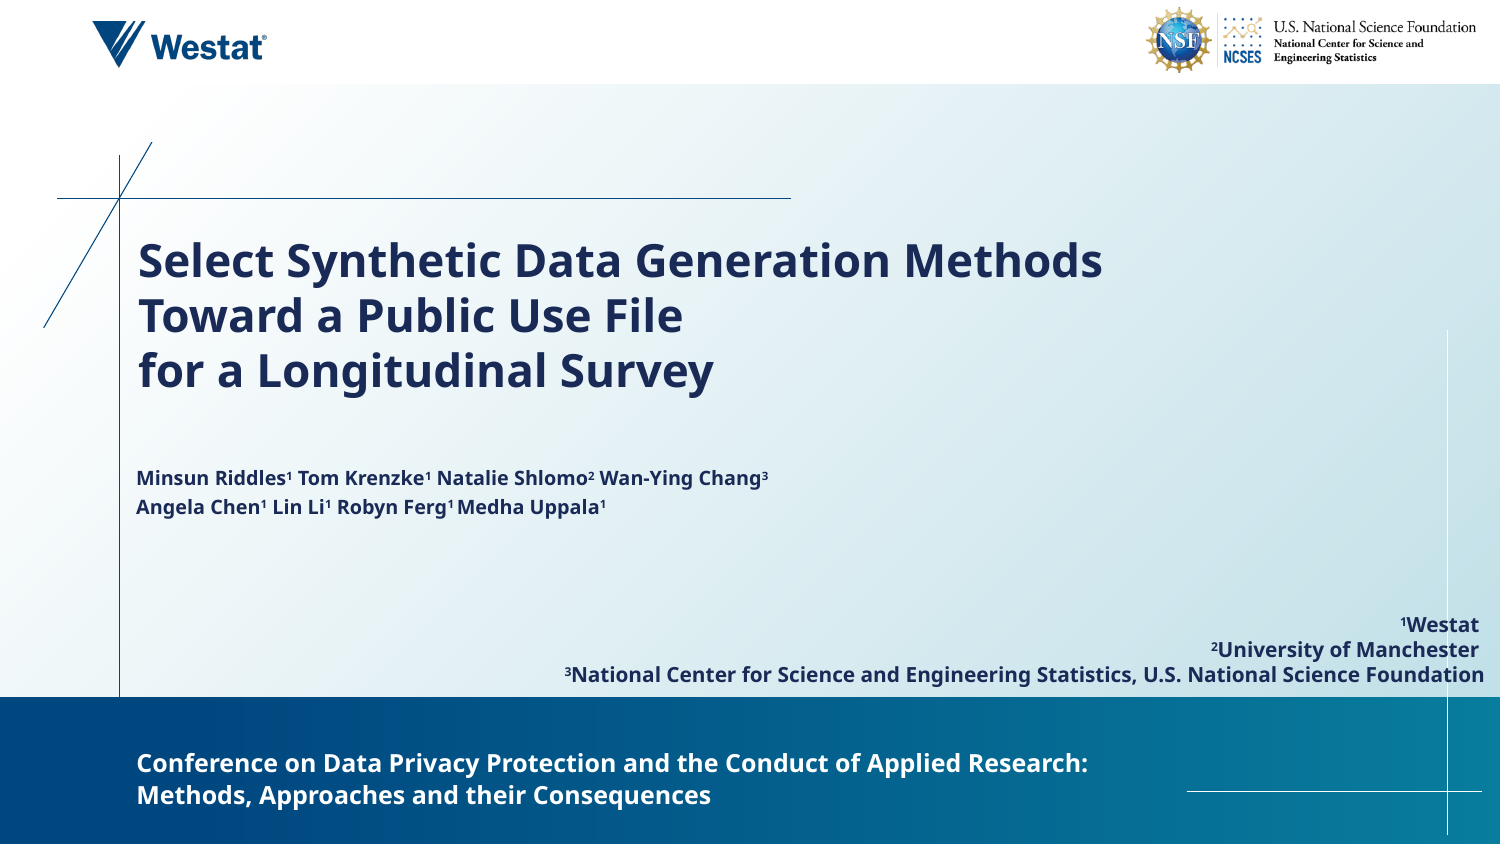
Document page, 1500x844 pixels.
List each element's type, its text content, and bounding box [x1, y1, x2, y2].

subtitle Minsun Riddles1 Tom Krenzke1 Natalie Shlomo2 Wan-Ying Chang3 Angela Chen1 Lin Li1 Robyn Ferg1 Medha Uppala1 [121, 453, 1500, 526]
title Select Synthetic Data Generation Methods Toward a Public Use File for a Longitudinal Survey [123, 224, 1241, 422]
picture [92, 21, 267, 68]
picture [1146, 7, 1476, 73]
text_box 1Westat 2University of Manchester 3National Center for Science and Engineering Statistics, U.S. National Science Foundation [0, 604, 1500, 720]
list Conference on Data Privacy Protection and the Conduct of Applied Research: Methods, Approaches and their Consequences [112, 739, 1178, 834]
